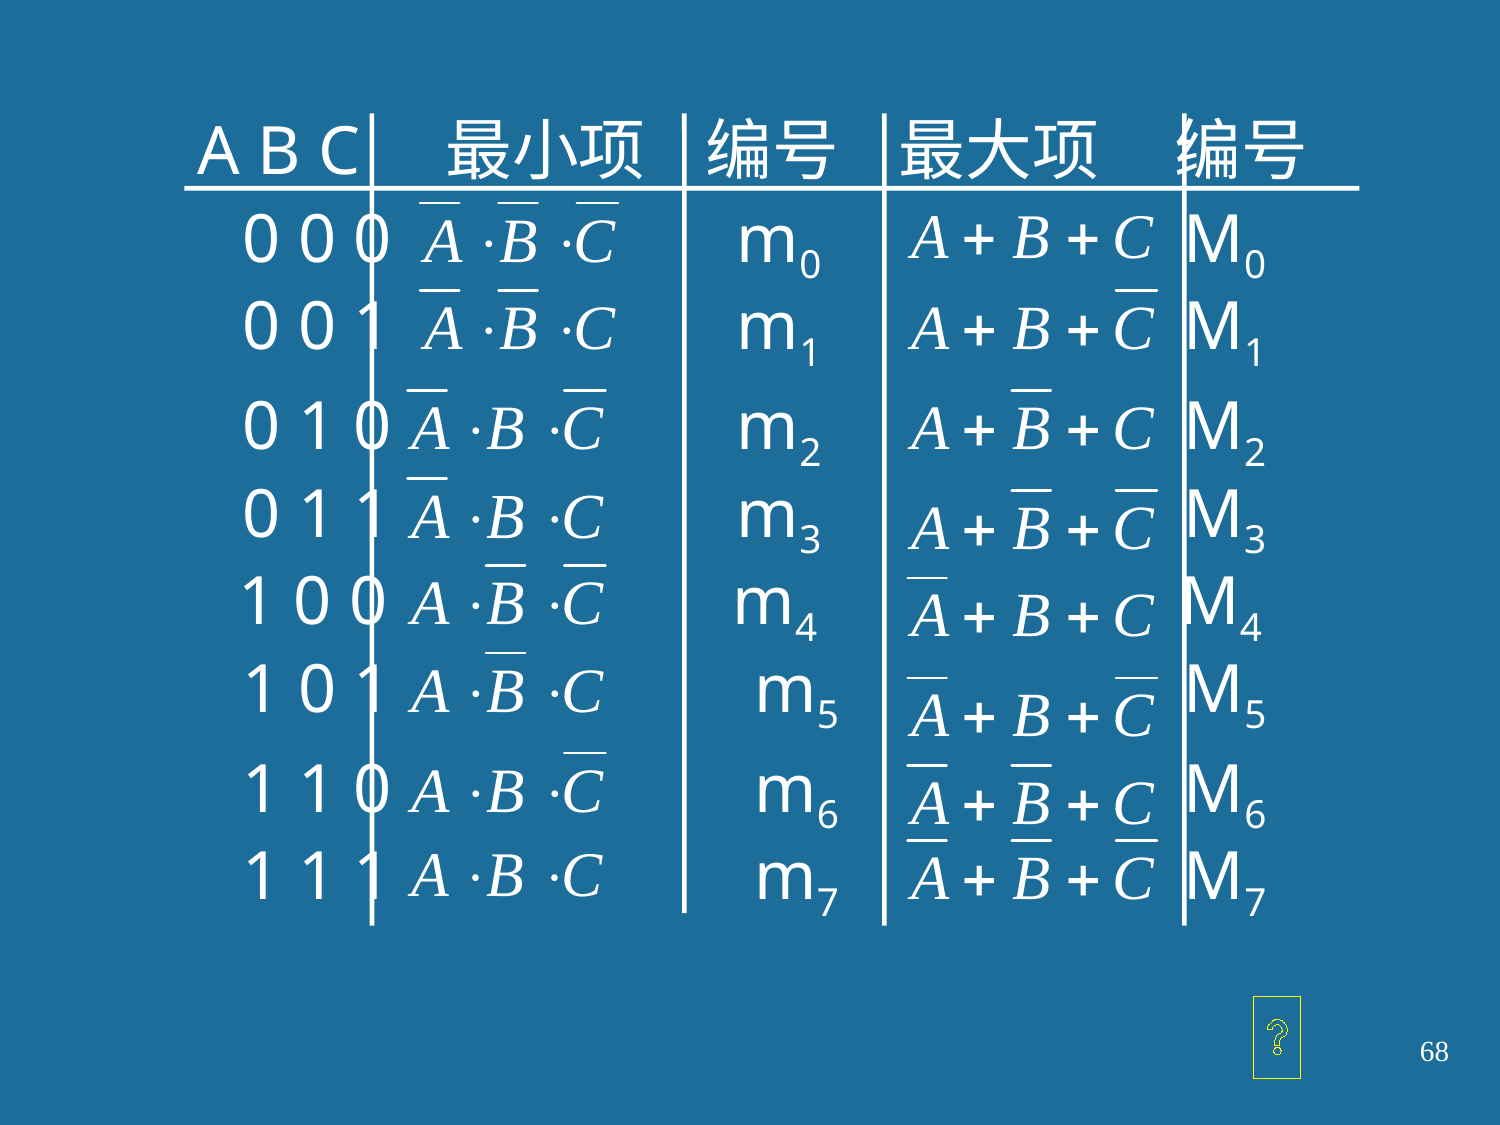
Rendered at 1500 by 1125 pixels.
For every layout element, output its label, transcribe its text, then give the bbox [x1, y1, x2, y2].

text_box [396, 375, 614, 462]
text_box 0 1 0 m2 M2 [617, 382, 1282, 482]
slide_number 68 [1151, 1025, 1465, 1100]
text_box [896, 275, 1167, 362]
text_box 0 1 1 m3 M3 [618, 482, 891, 569]
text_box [396, 462, 614, 550]
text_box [896, 475, 1167, 562]
text_box 0 1 1 m3 M3 [227, 482, 391, 569]
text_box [896, 375, 1167, 463]
text_box 1 0 0 m4 M4 [618, 569, 898, 657]
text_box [896, 200, 1167, 272]
text_box 1 0 0 m4 M4 [206, 550, 391, 657]
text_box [396, 838, 614, 910]
text_box 0 0 0 m0 M0 [227, 188, 406, 294]
text_box 0 1 0 m2 M2 [227, 382, 391, 482]
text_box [396, 737, 614, 825]
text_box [396, 550, 614, 637]
text_box 1 0 0 m4 M4 [1164, 569, 1278, 657]
text_box A B C 最小项 编号 最大项 编号 [182, 100, 1323, 196]
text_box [896, 825, 1167, 912]
text_box 0 1 1 m3 M3 [1170, 482, 1282, 569]
text_box 0 0 1 m1 M1 [227, 294, 1282, 382]
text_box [896, 750, 1167, 825]
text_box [896, 563, 1167, 650]
text_box 0 0 0 m0 M0 [628, 188, 1282, 294]
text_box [896, 663, 1167, 750]
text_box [409, 187, 626, 275]
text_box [409, 275, 626, 363]
text_box 1 1 0 m6 M6 [1170, 744, 1282, 845]
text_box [396, 637, 614, 725]
text_box 1 1 1 m7 M7 [228, 845, 1282, 932]
text_box [1253, 996, 1301, 1079]
text_box 1 0 1 m5 M5 [228, 638, 1282, 744]
text_box 1 1 0 m6 M6 [228, 744, 891, 845]
